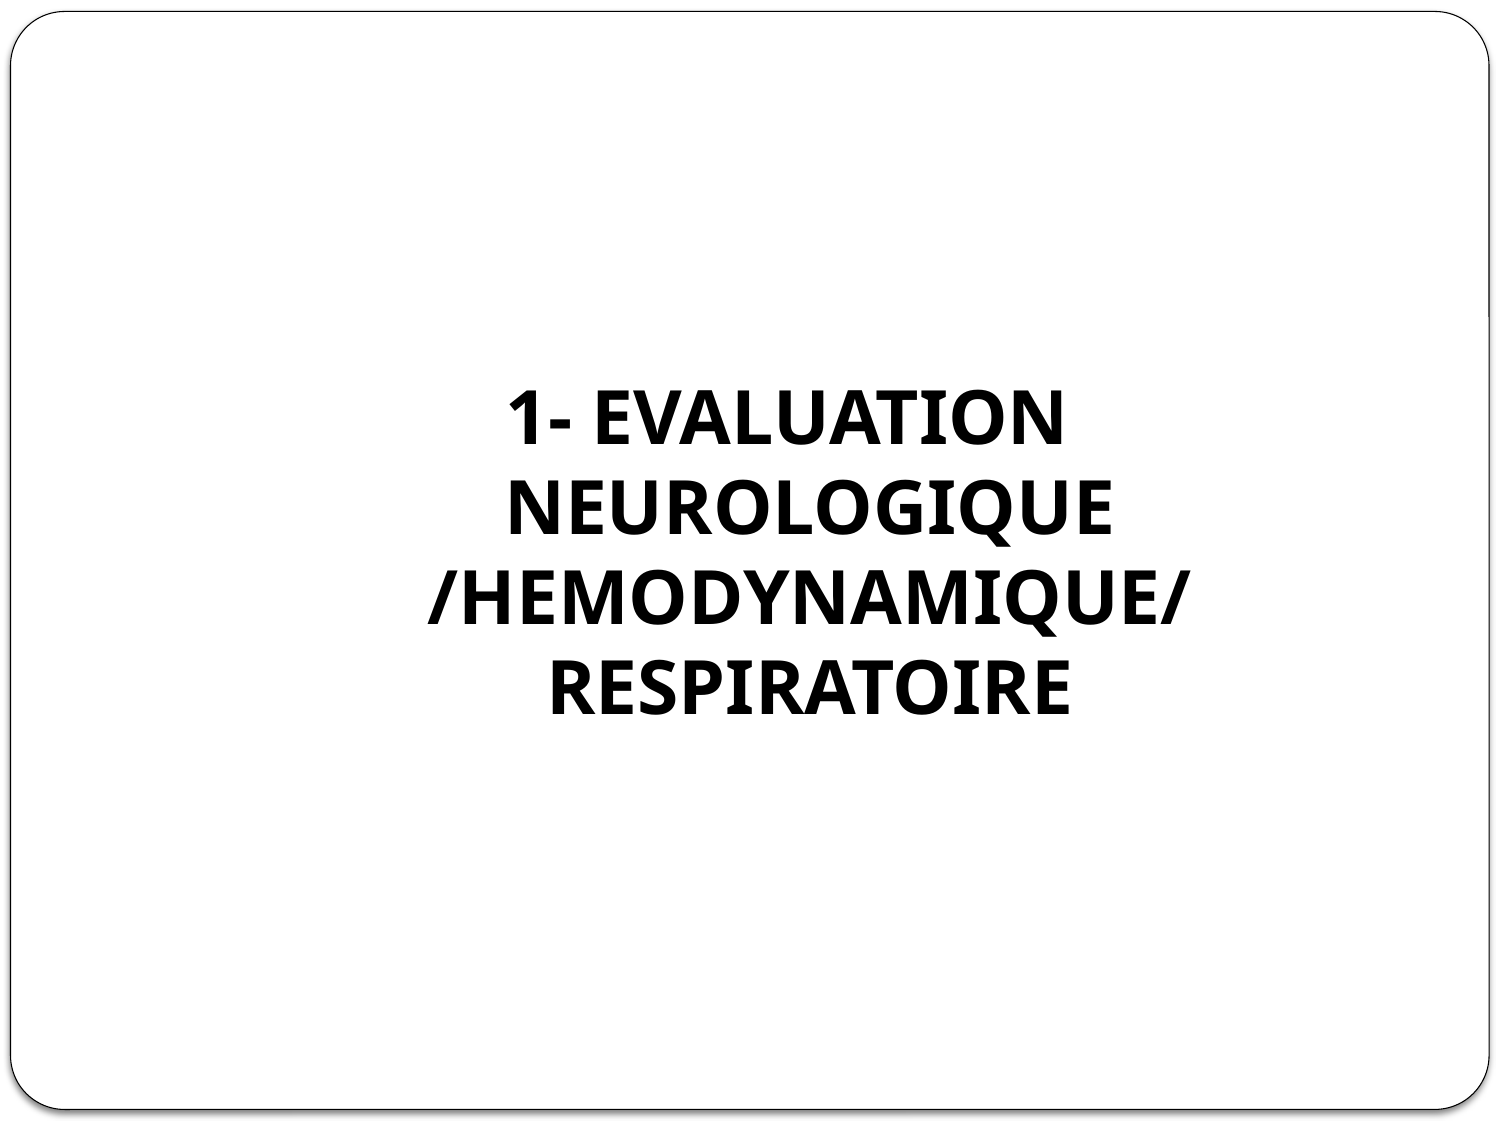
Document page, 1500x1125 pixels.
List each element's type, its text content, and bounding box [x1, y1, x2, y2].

list 1- EVALUATION NEUROLOGIQUE /HEMODYNAMIQUE/ RESPIRATOIRE [150, 361, 1425, 988]
